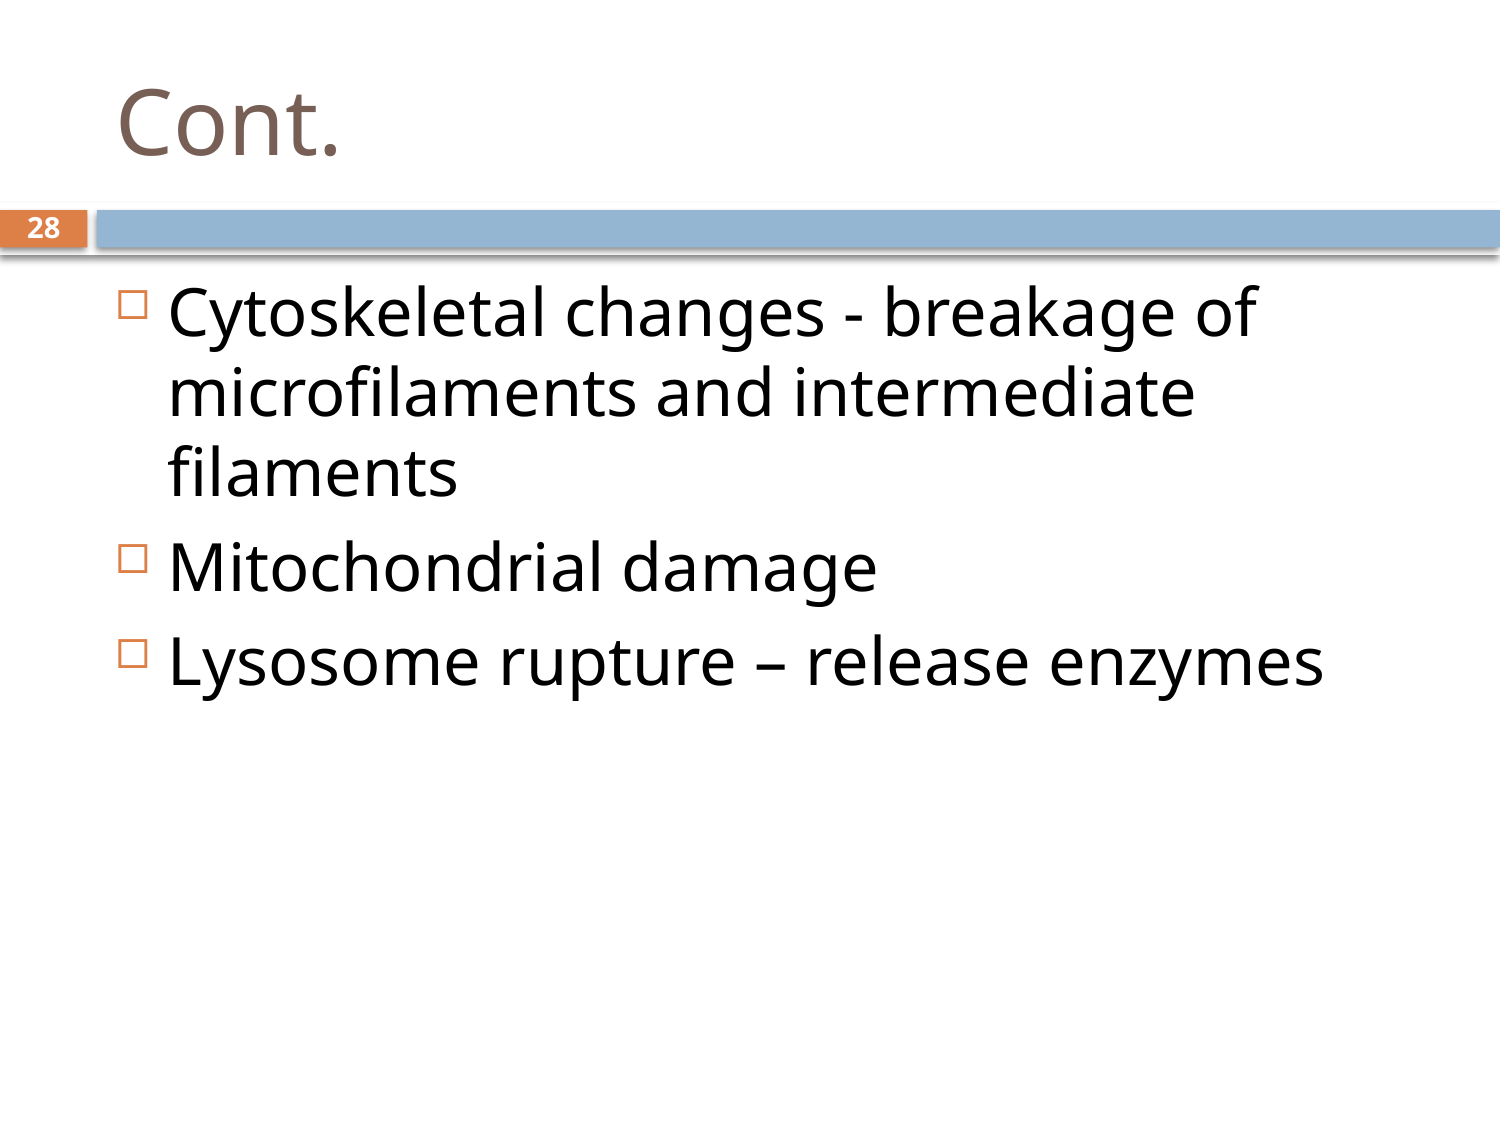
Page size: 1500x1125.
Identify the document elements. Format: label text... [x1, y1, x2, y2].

slide_number 28 [0, 208, 88, 249]
list Cytoskeletal changes - breakage of microfilaments and intermediate filaments Mitochondrial damage Lysosome rupture – release enzymes [100, 262, 1438, 1000]
title Cont. [100, 37, 1438, 200]
